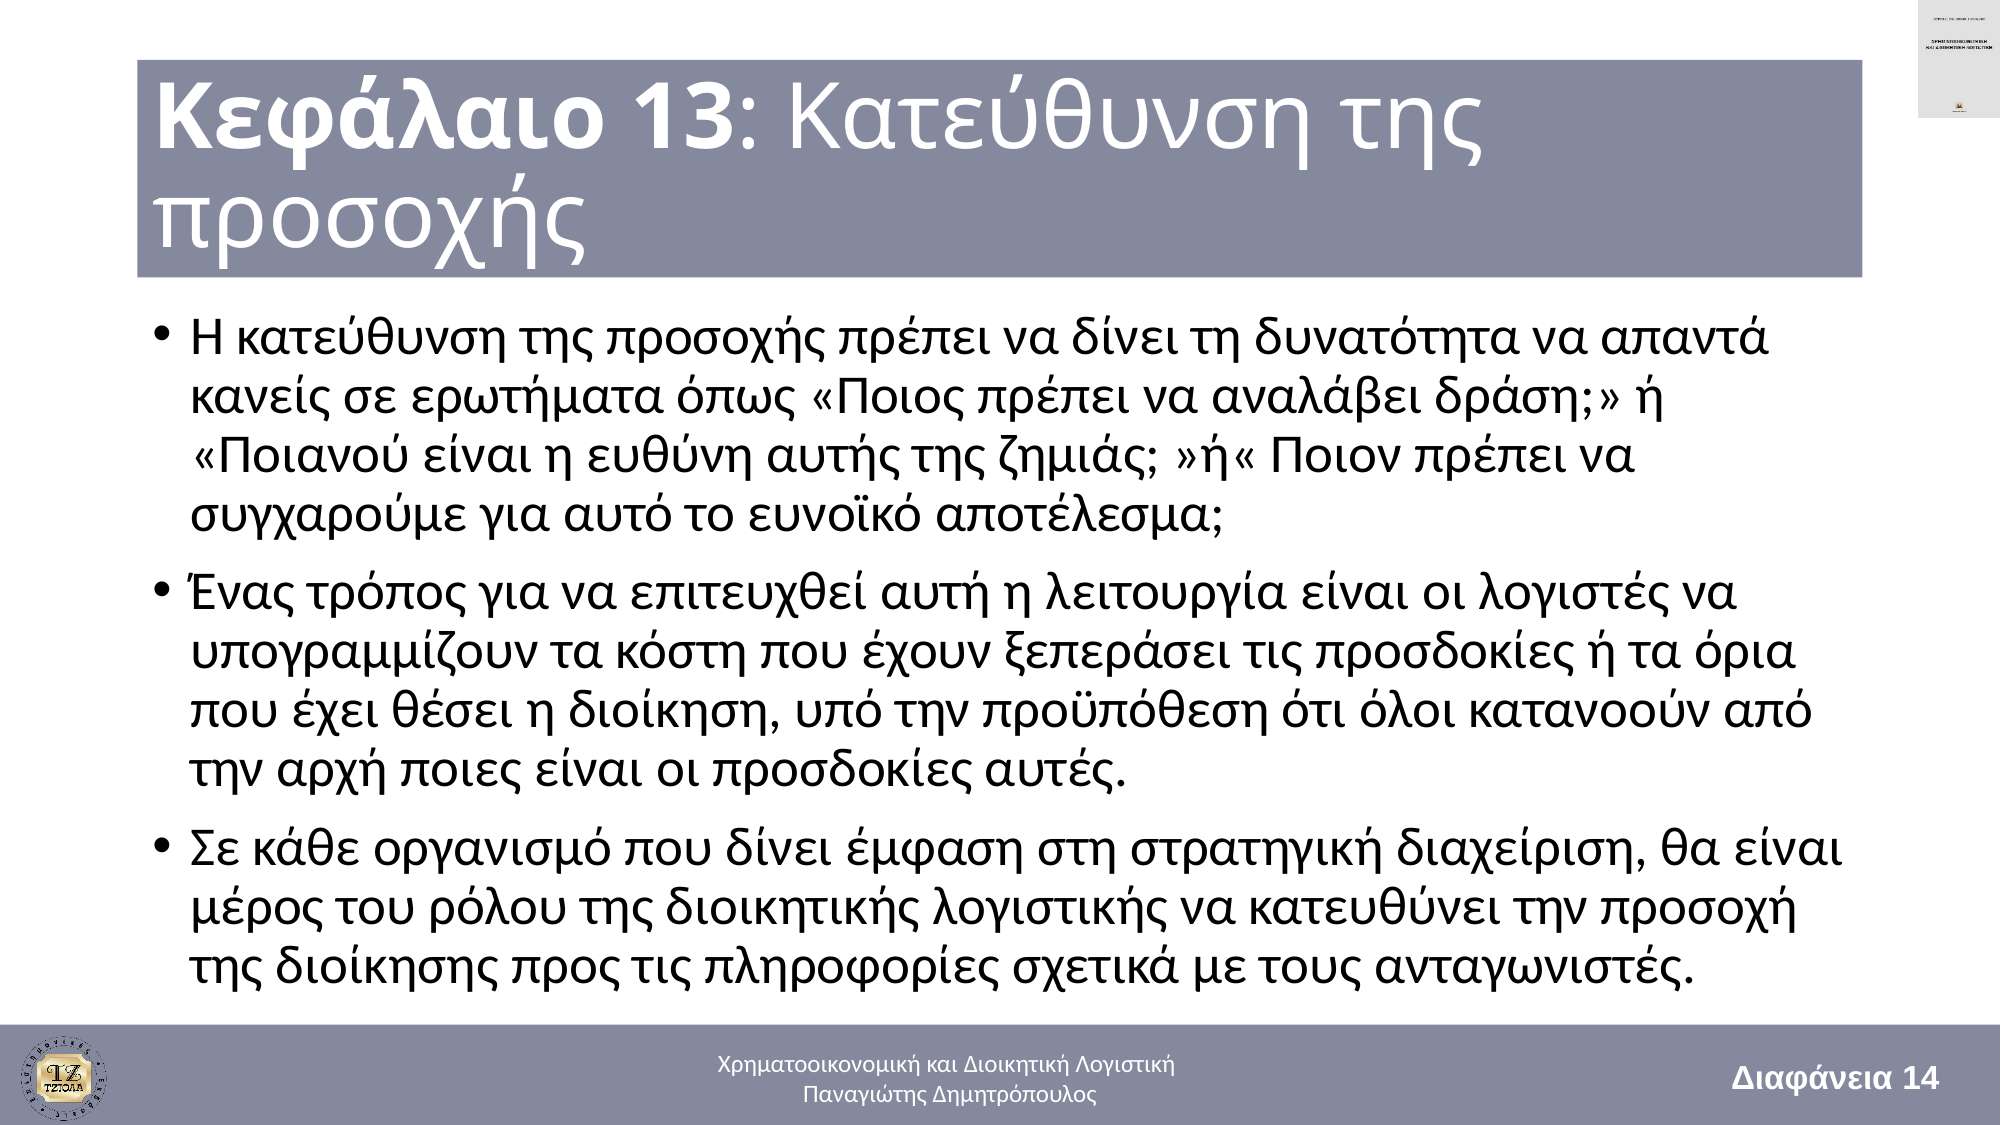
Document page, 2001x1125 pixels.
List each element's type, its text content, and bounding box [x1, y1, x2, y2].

title Κεφάλαιο 13: Κατεύθυνση της προσοχής [137, 59, 1863, 278]
list Η κατεύθυνση της προσοχής πρέπει να δίνει τη δυνατότητα να απαντά κανείς σε ερωτήματα όπως «Ποιος πρέπει να αναλάβει δράση;» ή «Ποιανού είναι η ευθύνη αυτής της ζημιάς; »ή« Ποιον πρέπει να συγχαρούμε για αυτό το ευνοϊκό αποτέλεσμα; Ένας τρόπος για να επιτευχθεί αυτή η λειτουργία είναι οι λογιστές να υπογραμμίζουν τα κόστη που έχουν ξεπεράσει τις προσδοκίες ή τα όρια που έχει θέσει η διοίκηση, υπό την προϋπόθεση ότι όλοι κατανοούν από την αρχή ποιες είναι οι προσδοκίες αυτές. Σε κάθε οργανισμό που δίνει έμφαση στη στρατηγική διαχείριση, θα είναι μέρος του ρόλου της διοικητικής λογιστικής να κατευθύνει την προσοχή της διοίκησης προς τις πληροφορίες σχετικά με τους ανταγωνιστές. [137, 299, 1863, 1014]
text_box [0, 1024, 2000, 1125]
picture [1918, 0, 2000, 118]
text_box Διαφάνεια 14 [1644, 1048, 1954, 1125]
picture [18, 1035, 109, 1123]
text_box Χρηματοοικονομική και Διοικητική Λογιστική Παναγιώτης Δημητρόπουλος [152, 1055, 1644, 1125]
